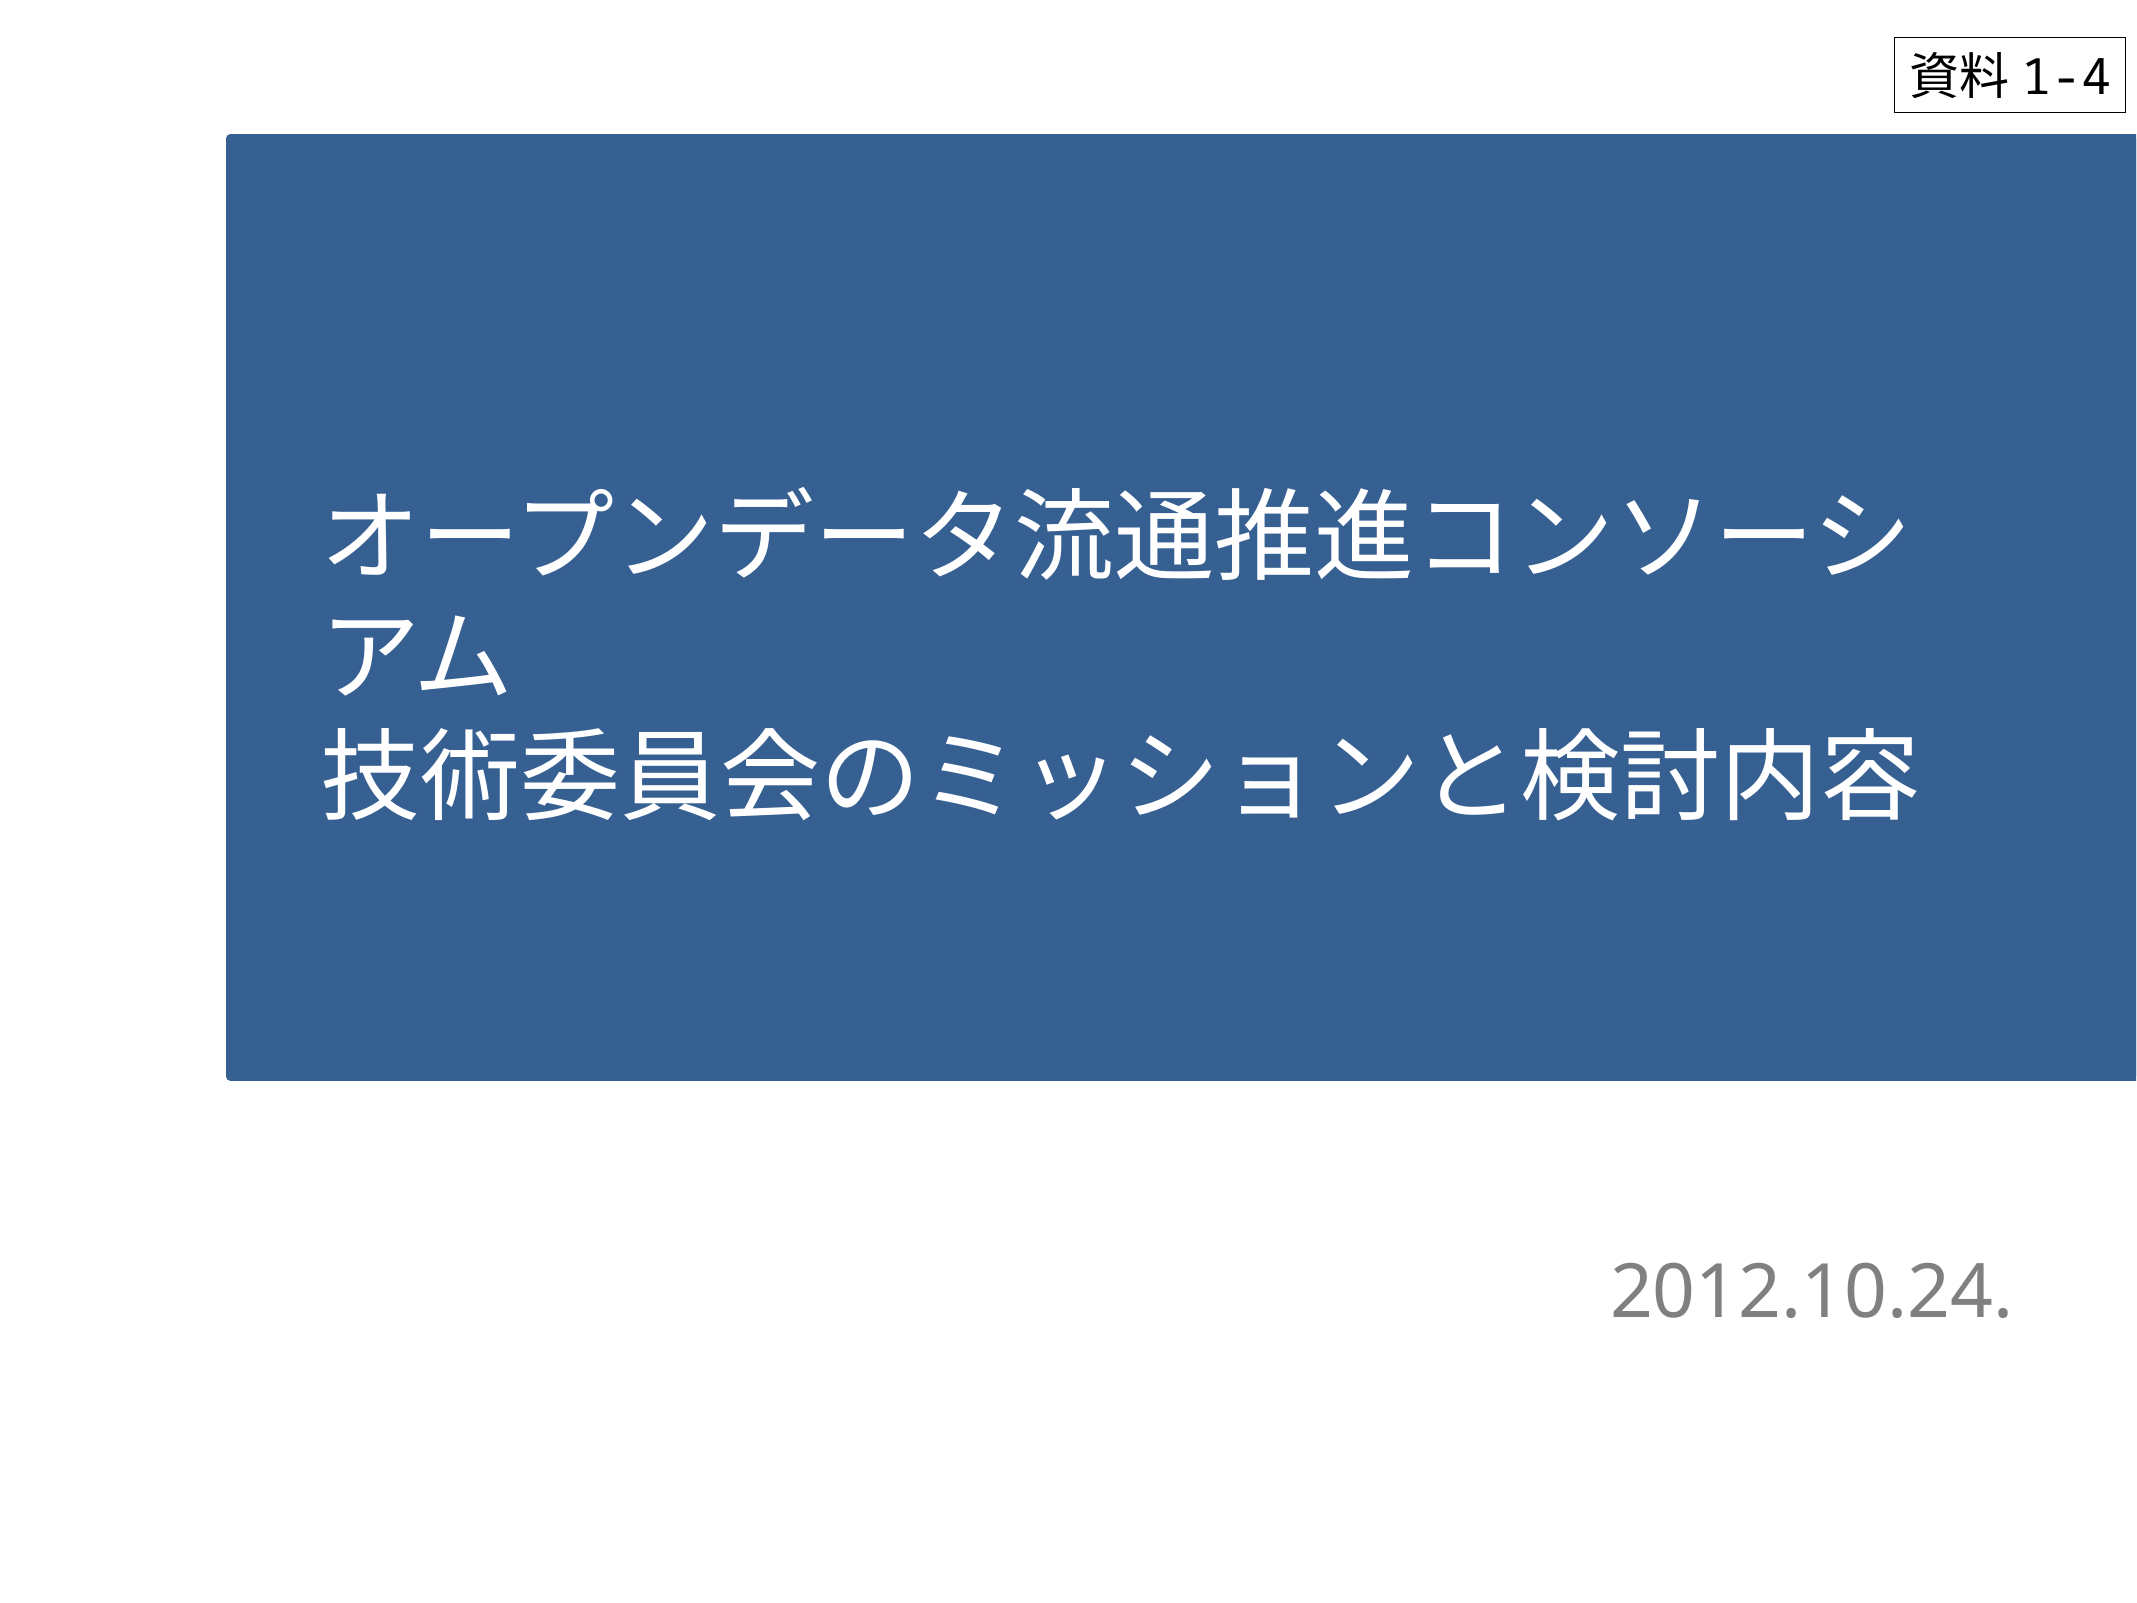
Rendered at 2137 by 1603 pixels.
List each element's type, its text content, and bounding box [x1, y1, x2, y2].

subtitle 2012.10.24. [305, 1199, 2030, 1323]
text_box 資料1-4 [1894, 37, 2126, 113]
title オープンデータ流通推進コンソーシアム 技術委員会のミッションと検討内容 [305, 582, 2013, 841]
